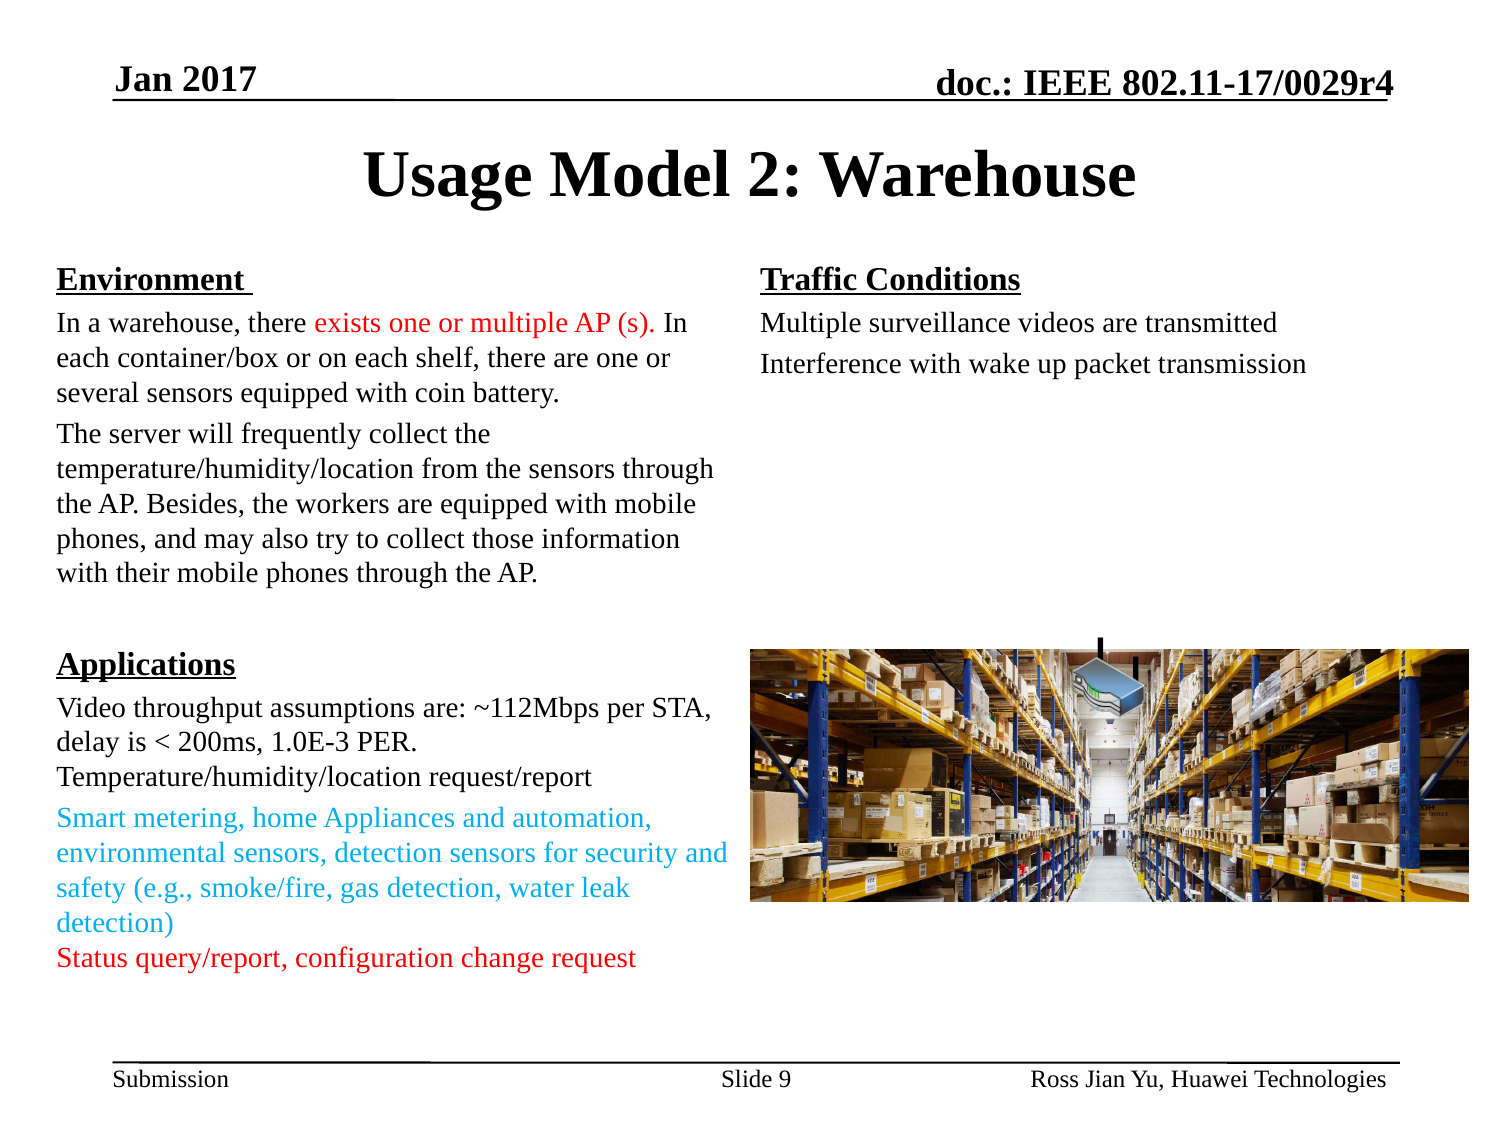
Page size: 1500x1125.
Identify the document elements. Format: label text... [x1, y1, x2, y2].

footer Ross Jian Yu, Huawei Technologies [864, 1061, 1388, 1093]
text_box Traffic Conditions Multiple surveillance videos are transmitted Interference with wake up packet transmission [745, 249, 1450, 437]
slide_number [114, 54, 423, 100]
slide_number Slide 9 [712, 1061, 800, 1123]
text_box Environment In a warehouse, there exists one or multiple AP (s). In each container/box or on each shelf, there are one or several sensors equipped with coin battery. The server will frequently collect the temperature/humidity/location from the sensors through the AP. Besides, the workers are equipped with mobile phones, and may also try to collect those information with their mobile phones through the AP. Applications Video throughput assumptions are: ~112Mbps per STA, delay is < 200ms, 1.0E-3 PER. Temperature/humidity/location request/report Smart metering, home Appliances and automation, environmental sensors, detection sensors for security and safety (e.g., smoke/fire, gas detection, water leak detection) Status query/report, configuration change request [41, 249, 750, 1021]
title Usage Model 2: Warehouse [112, 112, 1388, 227]
picture [749, 637, 1469, 902]
